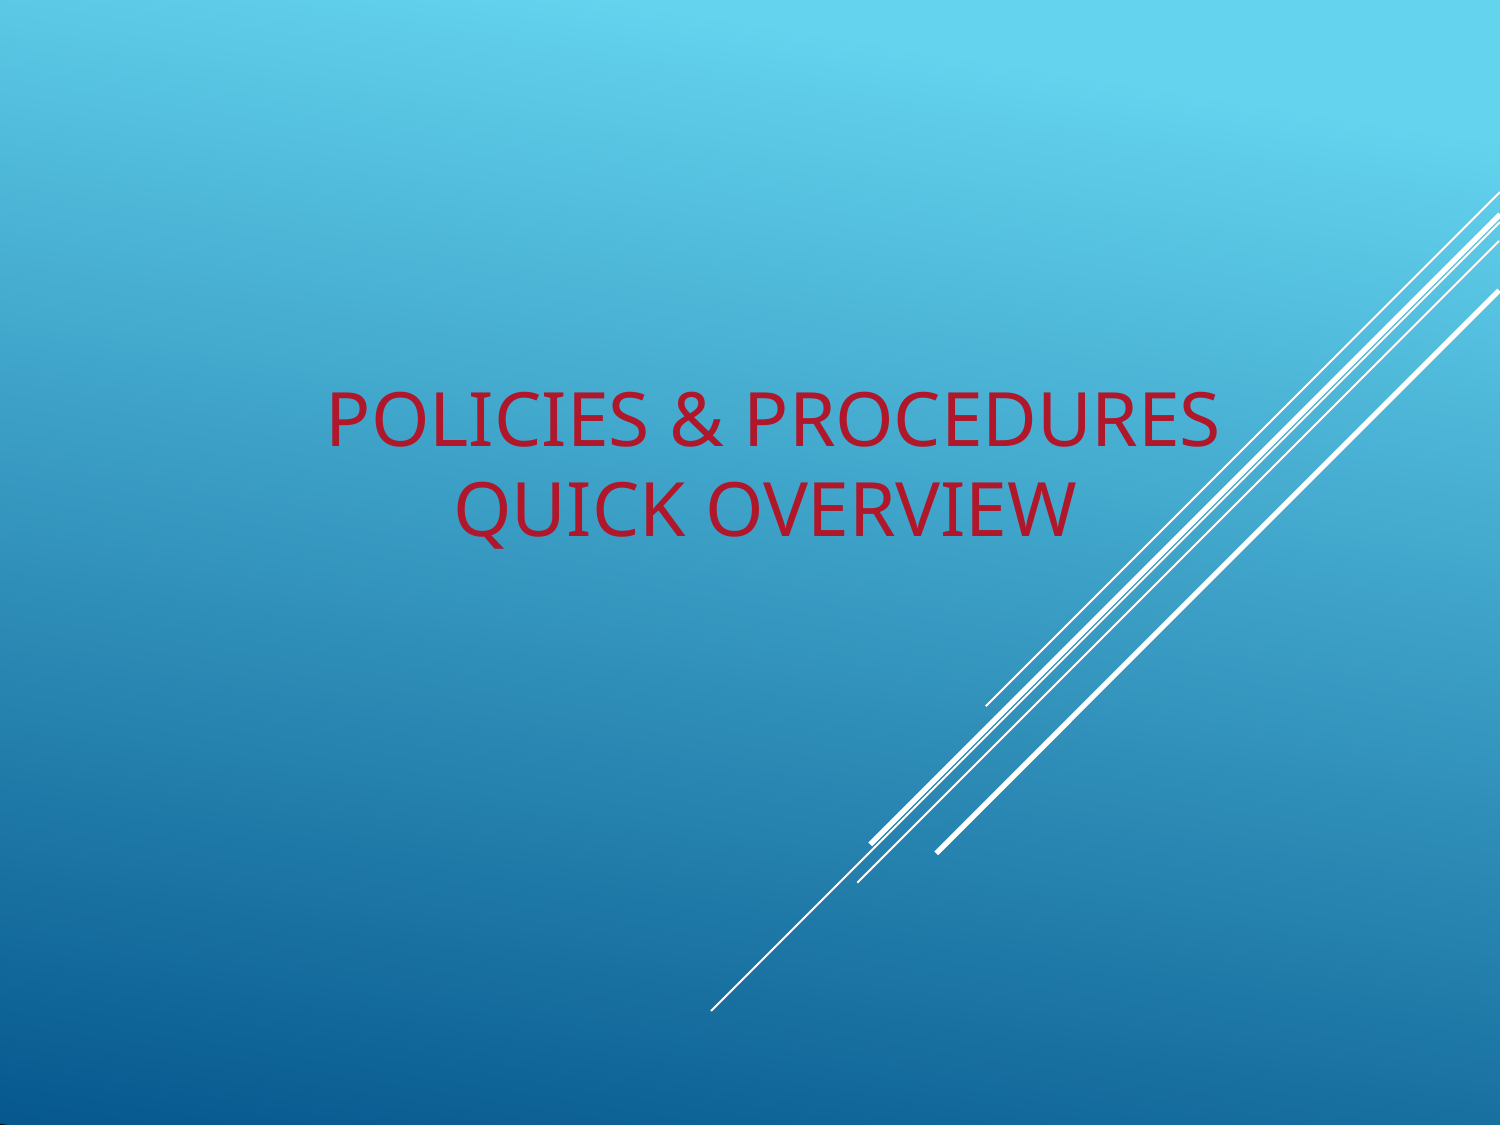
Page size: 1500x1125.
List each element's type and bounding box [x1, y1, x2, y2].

text_box [709, 190, 1500, 1013]
picture [0, 0, 1500, 1125]
